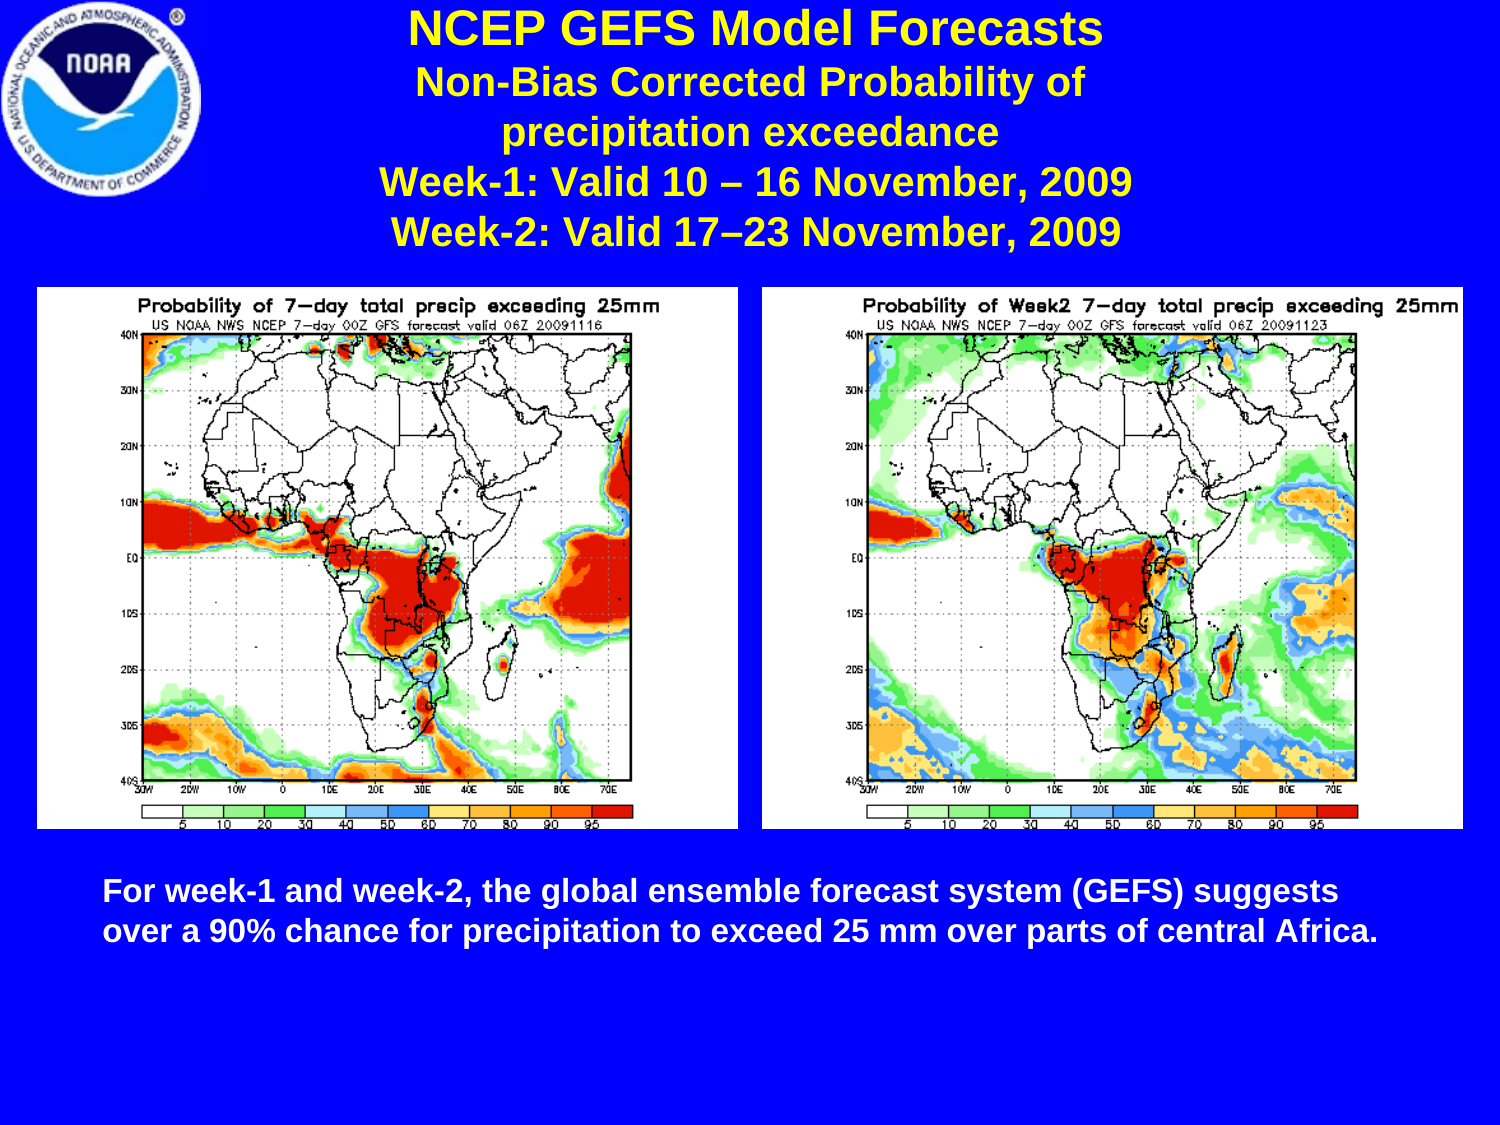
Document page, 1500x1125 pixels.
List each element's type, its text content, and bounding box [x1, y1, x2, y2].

title NCEP GEFS Model Forecasts Non-Bias Corrected Probability of precipitation exceedance Week-1: Valid 10 – 16 November, 2009 Week-2: Valid 17–23 November, 2009 [125, 50, 1388, 200]
picture [0, 0, 200, 200]
picture [762, 287, 1463, 829]
picture [37, 287, 738, 829]
text_box For week-1 and week-2, the global ensemble forecast system (GEFS) suggests over a 90% chance for precipitation to exceed 25 mm over parts of central Africa. [87, 861, 1425, 958]
